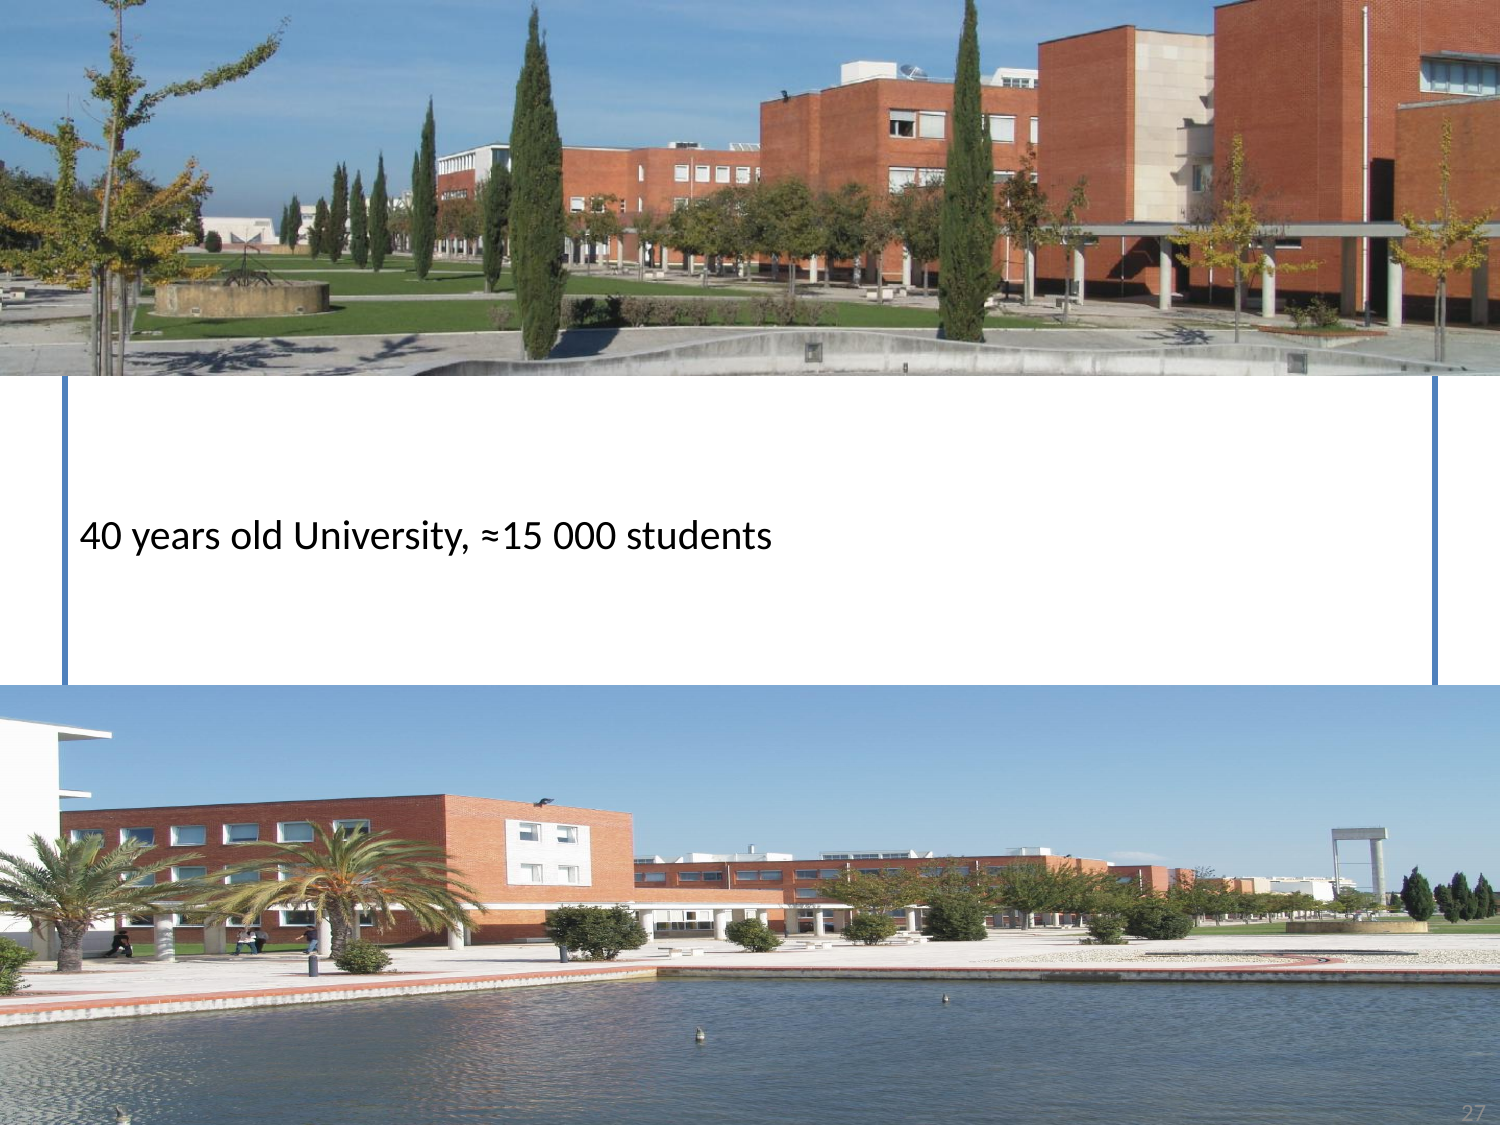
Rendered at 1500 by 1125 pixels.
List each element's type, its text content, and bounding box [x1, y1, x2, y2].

text_box 40 years old University, ≈15 000 students [64, 500, 1412, 566]
picture [0, 0, 1500, 376]
text_box [63, 385, 1437, 683]
picture [0, 684, 1500, 1125]
